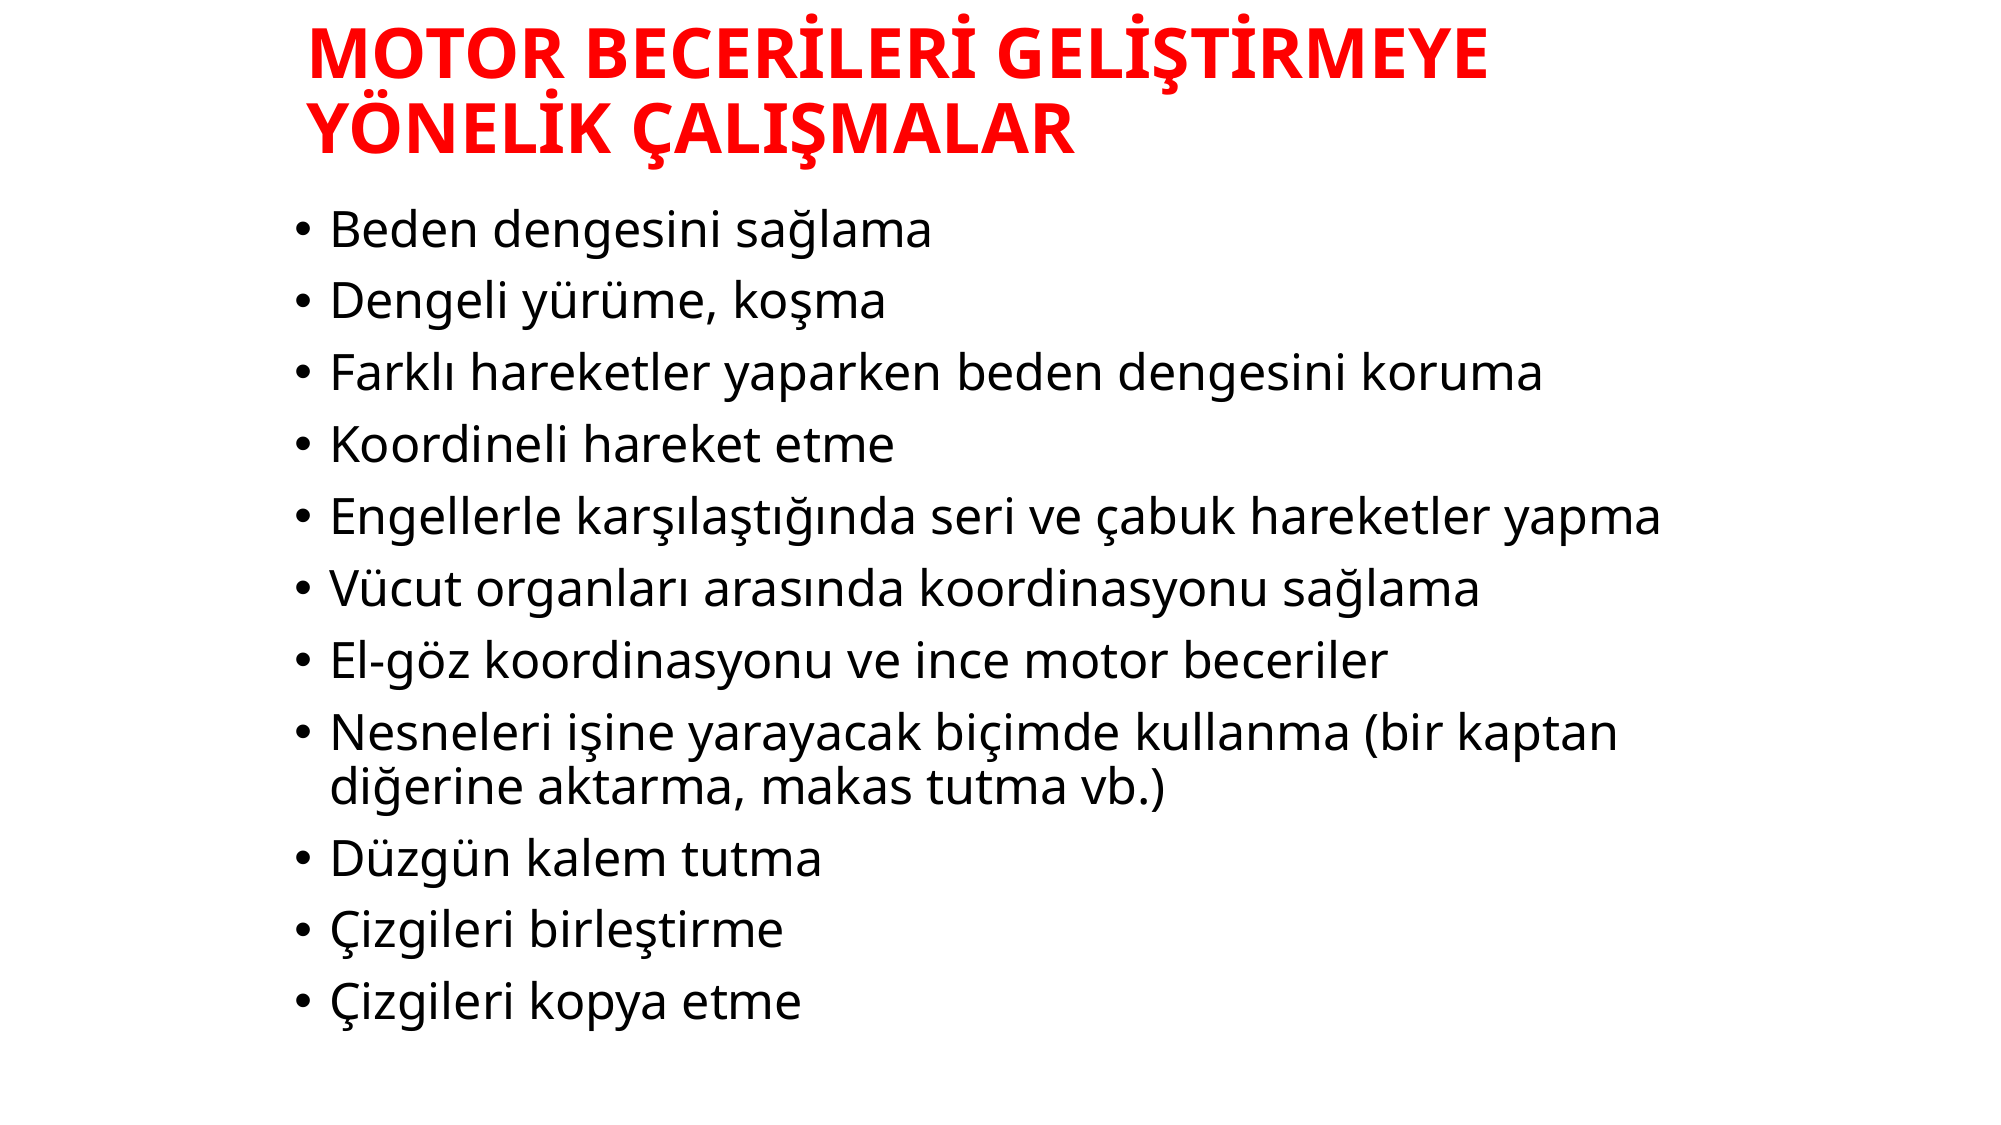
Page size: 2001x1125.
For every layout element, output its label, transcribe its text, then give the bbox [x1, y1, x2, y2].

title MOTOR BECERİLERİ GELİŞTİRMEYE YÖNELİK ÇALIŞMALAR [291, 0, 1517, 188]
list Beden dengesini sağlama Dengeli yürüme, koşma Farklı hareketler yaparken beden dengesini koruma Koordineli hareket etme Engellerle karşılaştığında seri ve çabuk hareketler yapma Vücut organları arasında koordinasyonu sağlama El-göz koordinasyonu ve ince motor beceriler Nesneleri işine yarayacak biçimde kullanma (bir kaptan diğerine aktarma, makas tutma vb.) Düzgün kalem tutma Çizgileri birleştirme Çizgileri kopya etme [279, 196, 1686, 1083]
